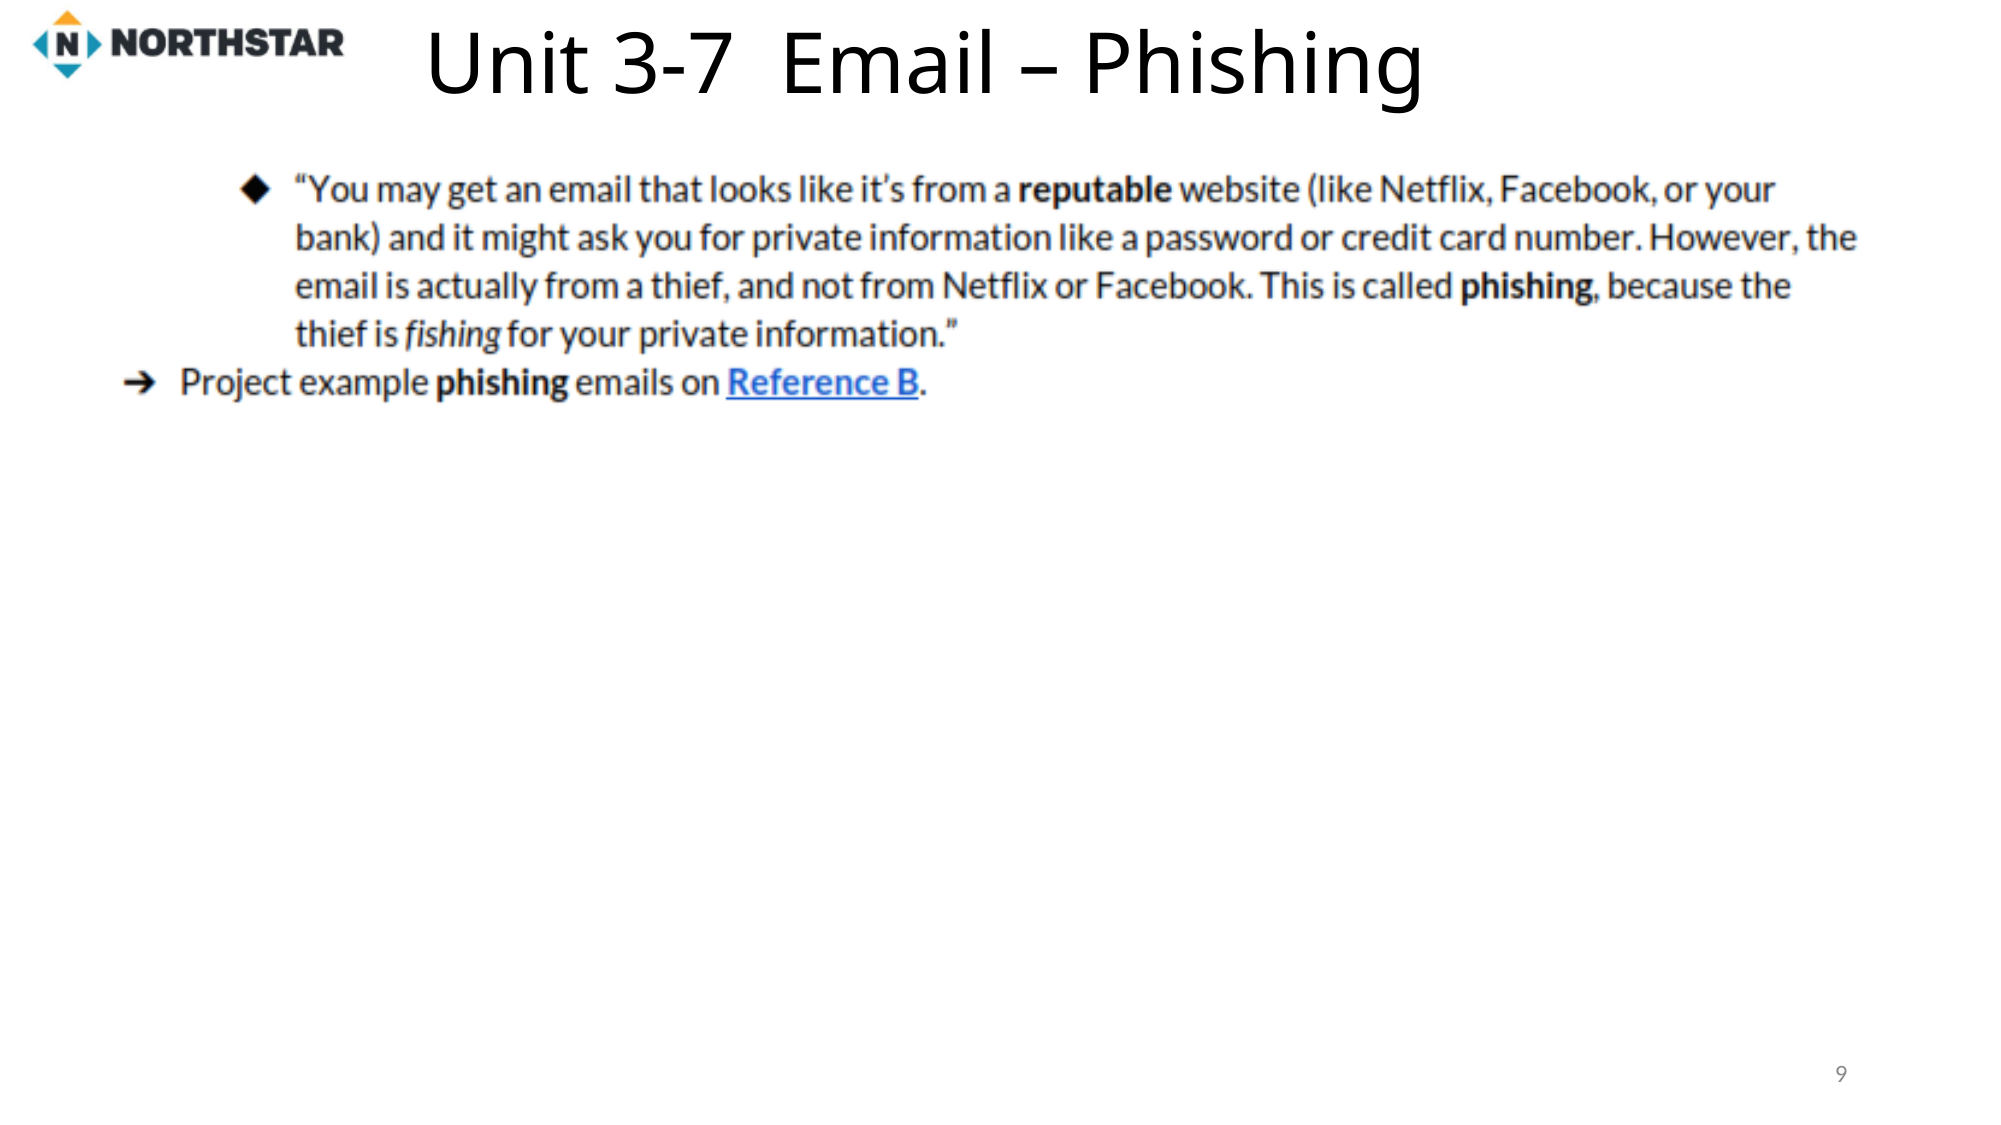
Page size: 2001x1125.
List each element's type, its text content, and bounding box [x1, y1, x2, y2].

slide_number 9 [1412, 1042, 1863, 1103]
picture [0, 0, 354, 87]
title Unit 3-7 Email – Phishing [409, 12, 1764, 119]
picture [84, 152, 1870, 492]
